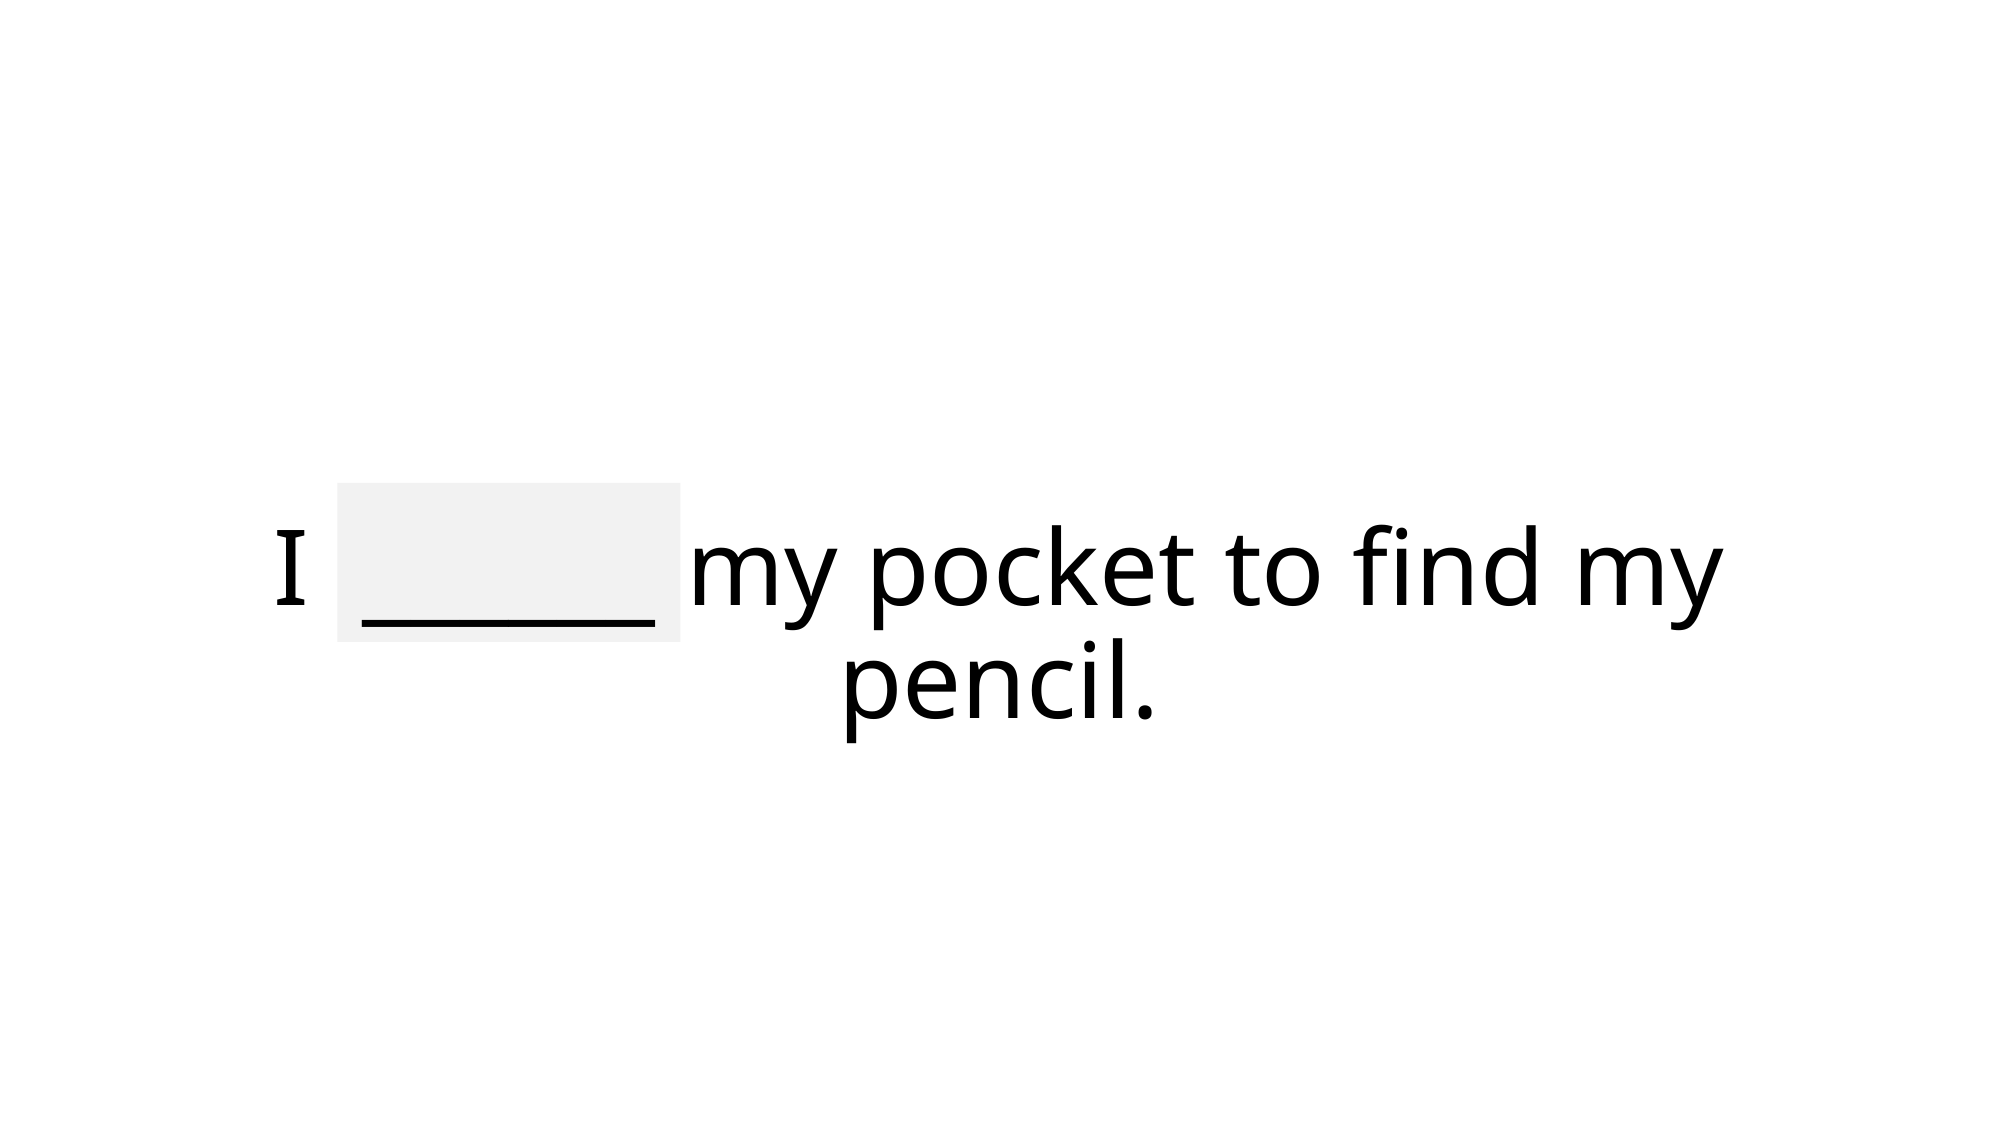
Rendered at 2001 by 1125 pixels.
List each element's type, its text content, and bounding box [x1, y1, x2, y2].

text_box ______ [337, 482, 681, 642]
title I patted my pocket to find my pencil. [136, 505, 1862, 749]
